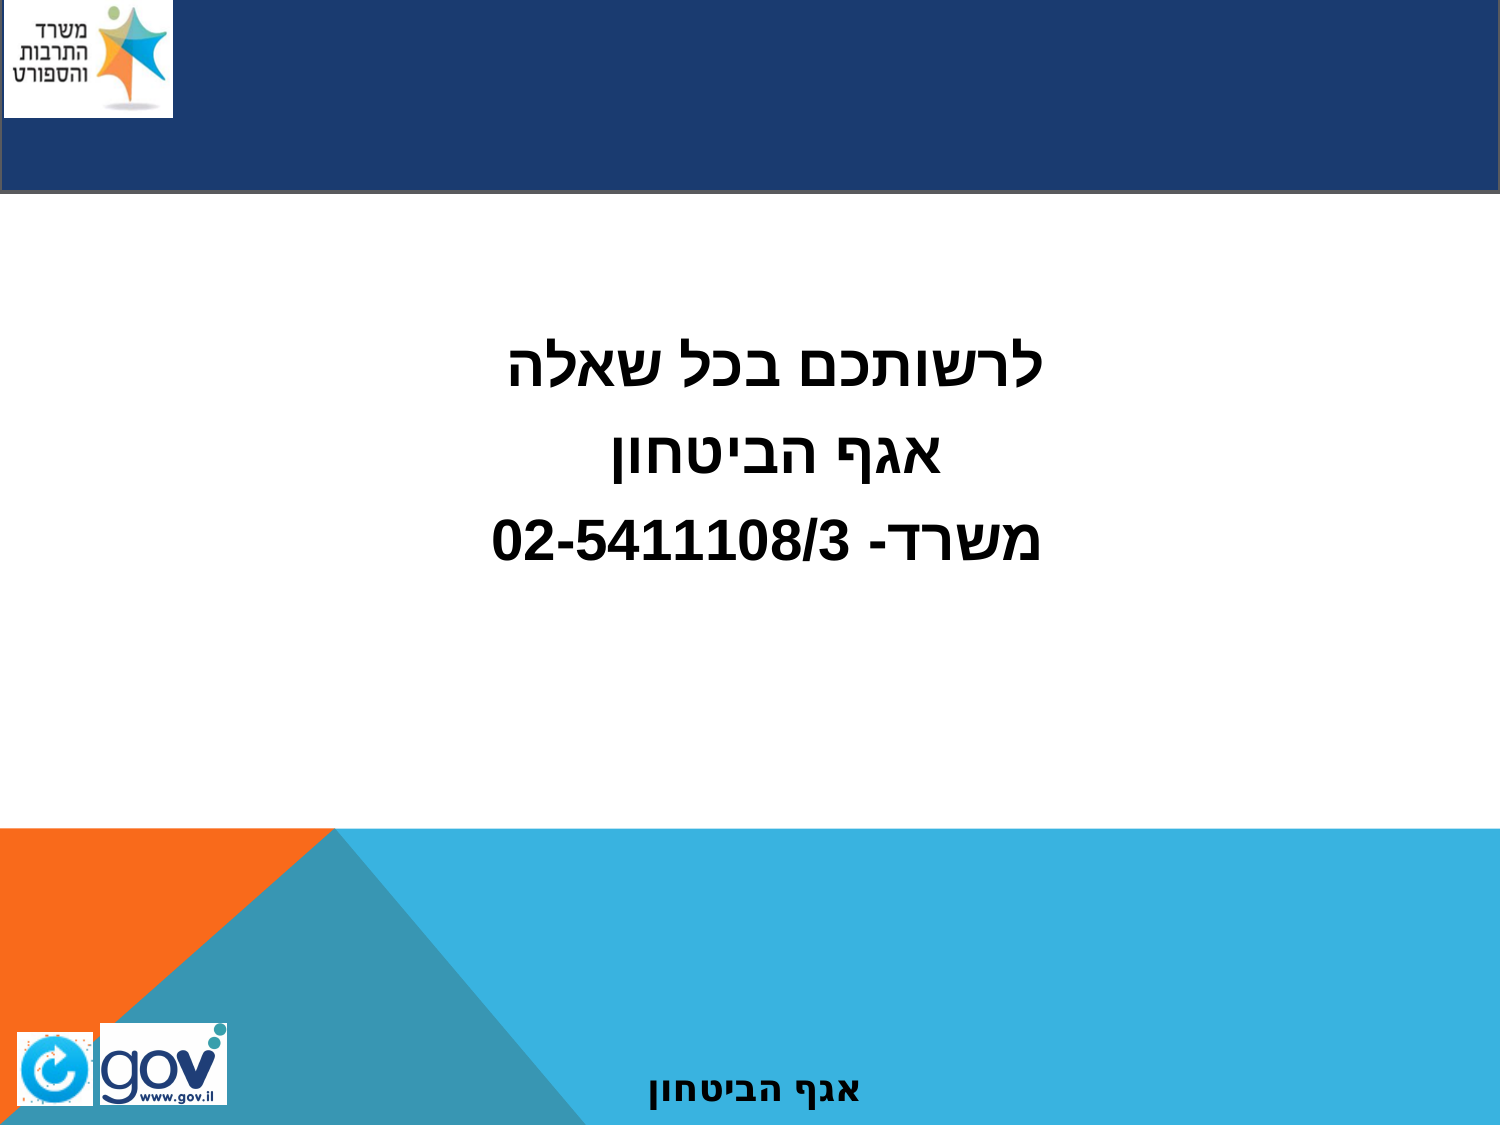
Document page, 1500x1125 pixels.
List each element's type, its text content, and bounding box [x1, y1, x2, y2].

text_box אגף הביטחון [622, 1057, 878, 1117]
picture [100, 1023, 227, 1105]
picture [17, 1032, 93, 1106]
picture [4, 0, 173, 119]
list לרשותכם בכל שאלה אגף הביטחון משרד- 02-5411108/3 [159, 208, 1376, 776]
